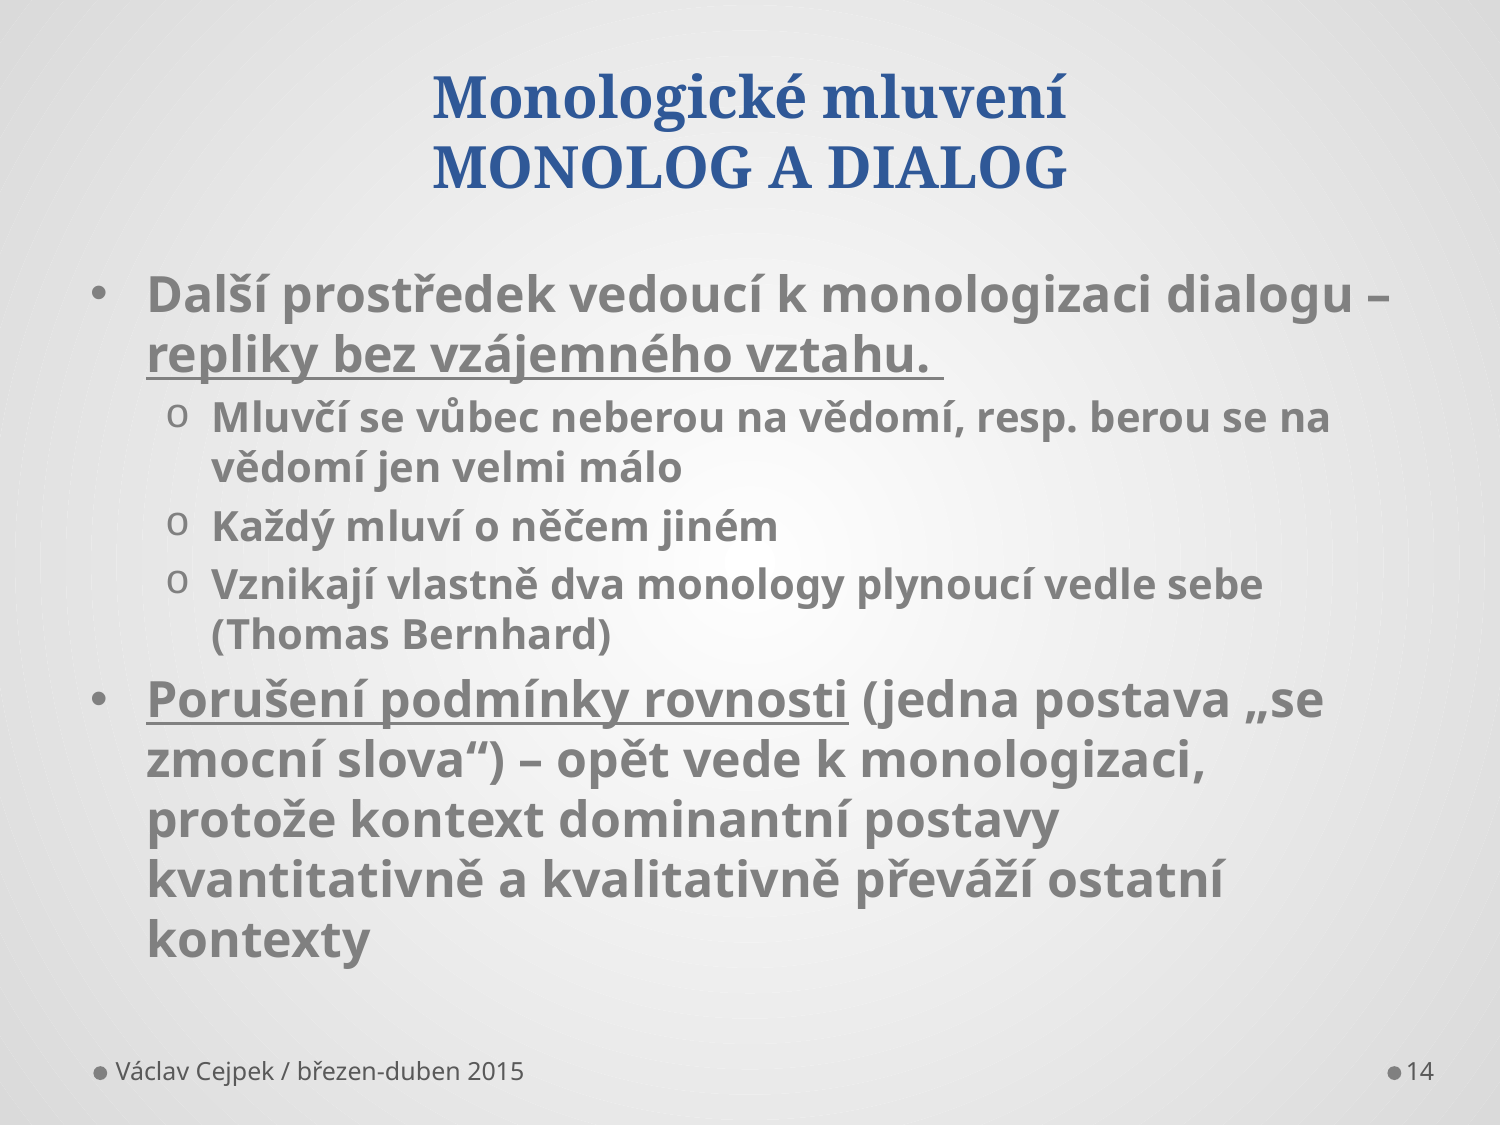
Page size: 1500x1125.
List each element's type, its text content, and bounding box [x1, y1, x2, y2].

footer Václav Cejpek / březen-duben 2015 [108, 1042, 576, 1103]
slide_number 14 [1401, 1042, 1494, 1103]
list Další prostředek vedoucí k monologizaci dialogu – repliky bez vzájemného vztahu. Mluvčí se vůbec neberou na vědomí, resp. berou se na vědomí jen velmi málo Každý mluví o něčem jiném Vznikají vlastně dva monology plynoucí vedle sebe (Thomas Bernhard) Porušení podmínky rovnosti (jedna postava „se zmocní slova“) – opět vede k monologizaci, protože kontext dominantní postavy kvantitativně a kvalitativně převáží ostatní kontexty [75, 255, 1425, 1005]
title Monologické mluvení MONOLOG A DIALOG [75, 0, 1425, 209]
